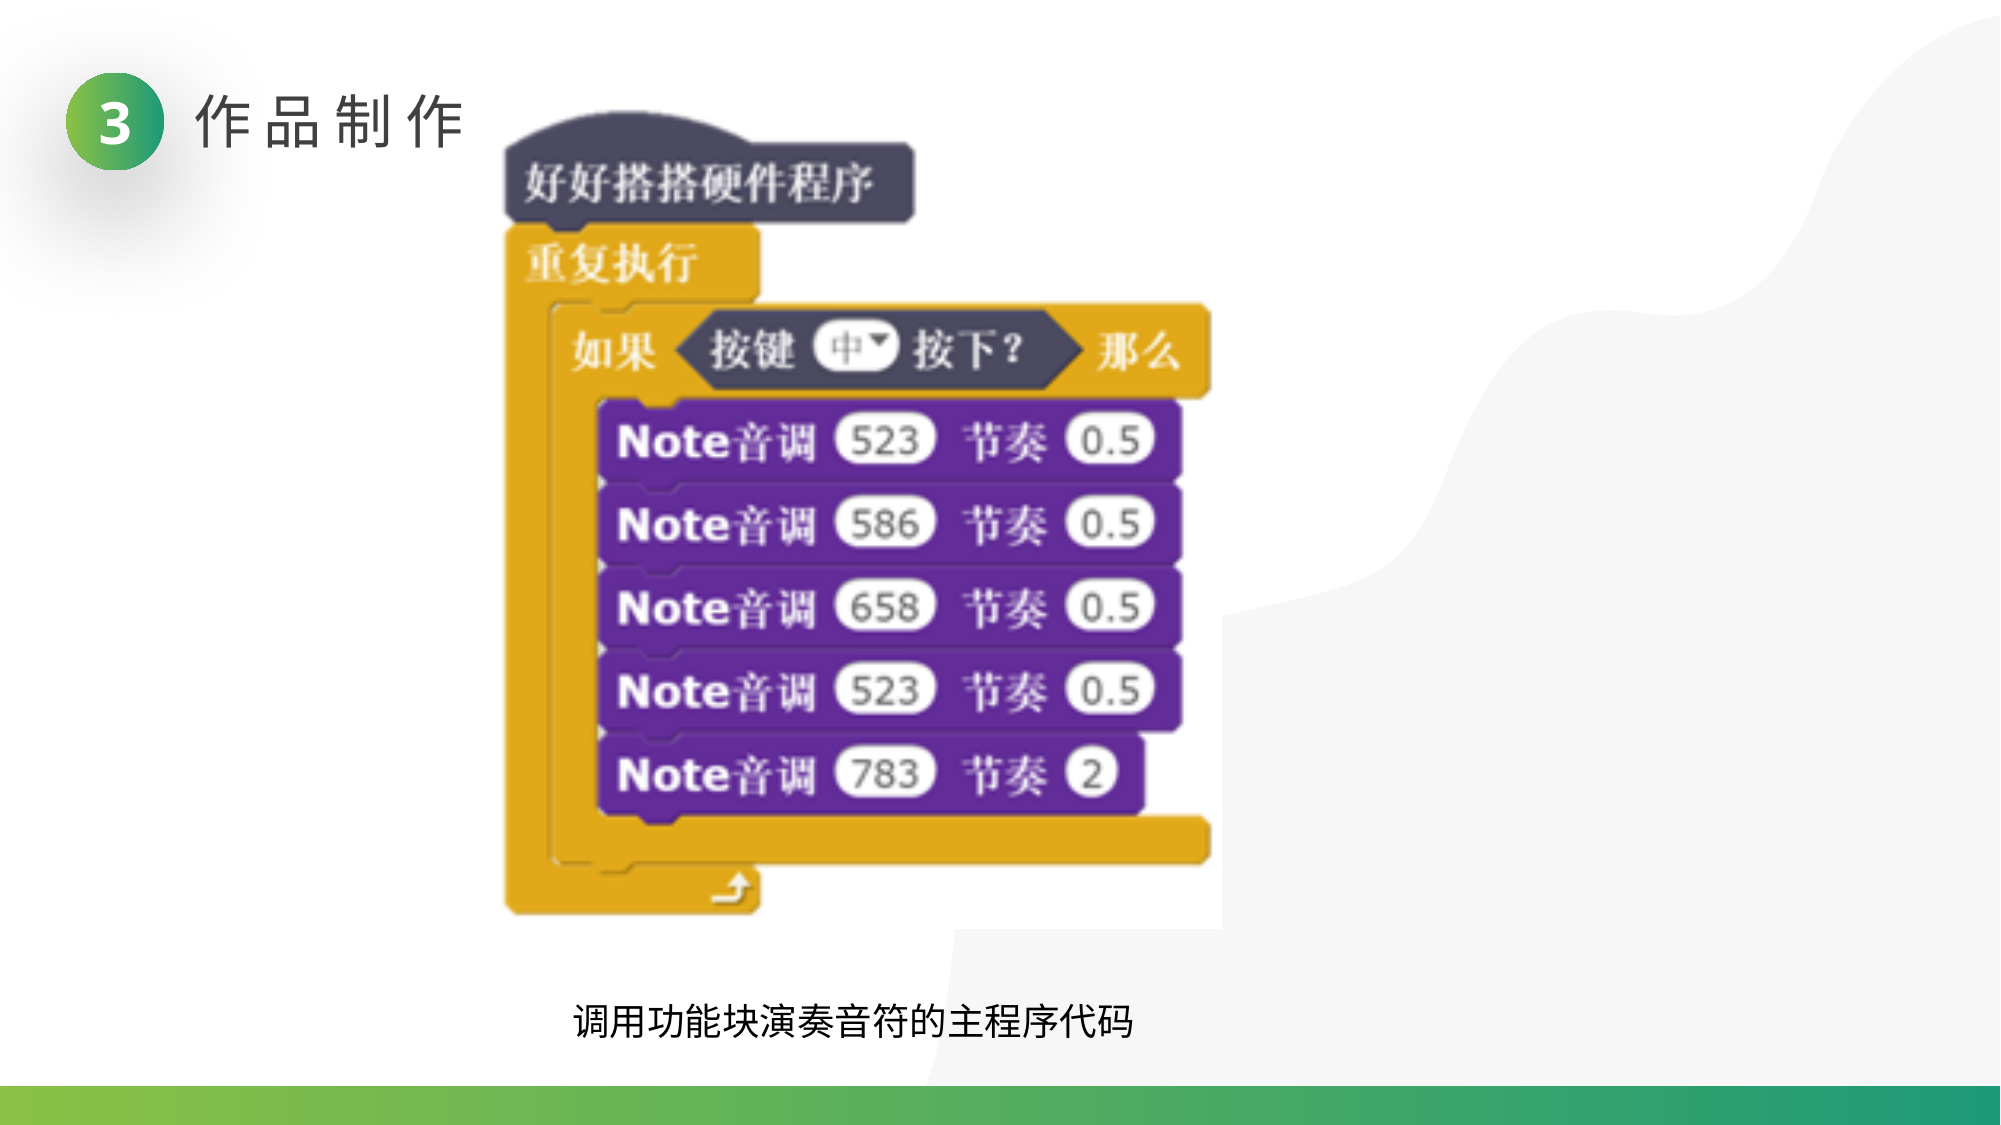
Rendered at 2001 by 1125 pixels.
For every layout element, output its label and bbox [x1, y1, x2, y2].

picture [497, 105, 1222, 929]
text_box [0, 15, 2000, 1125]
